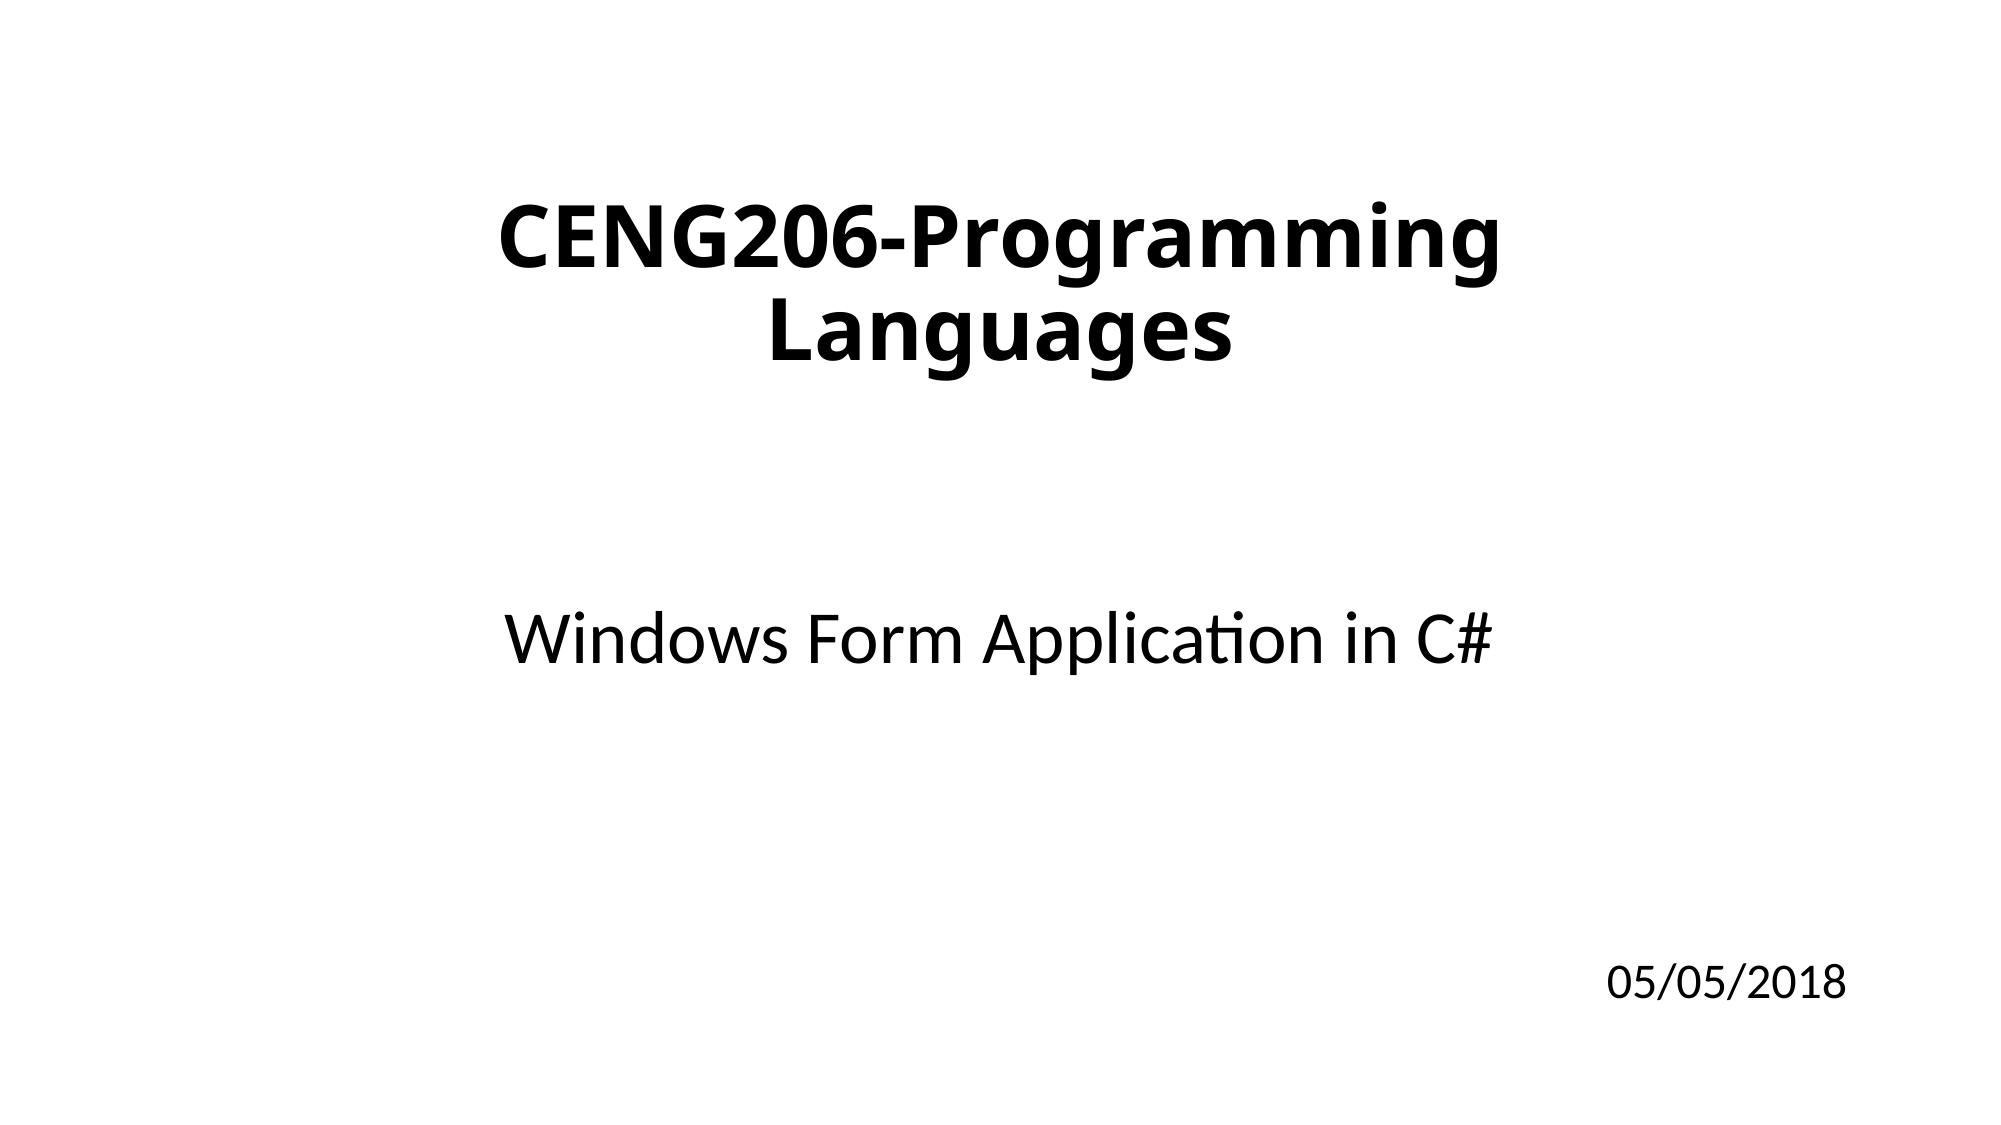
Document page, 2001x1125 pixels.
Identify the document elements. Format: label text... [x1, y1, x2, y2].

subtitle Windows Form Application in C# [249, 590, 1750, 863]
title CENG206-Programming Languages [249, 184, 1750, 456]
text_box 05/05/2018 [1592, 940, 1908, 1016]
